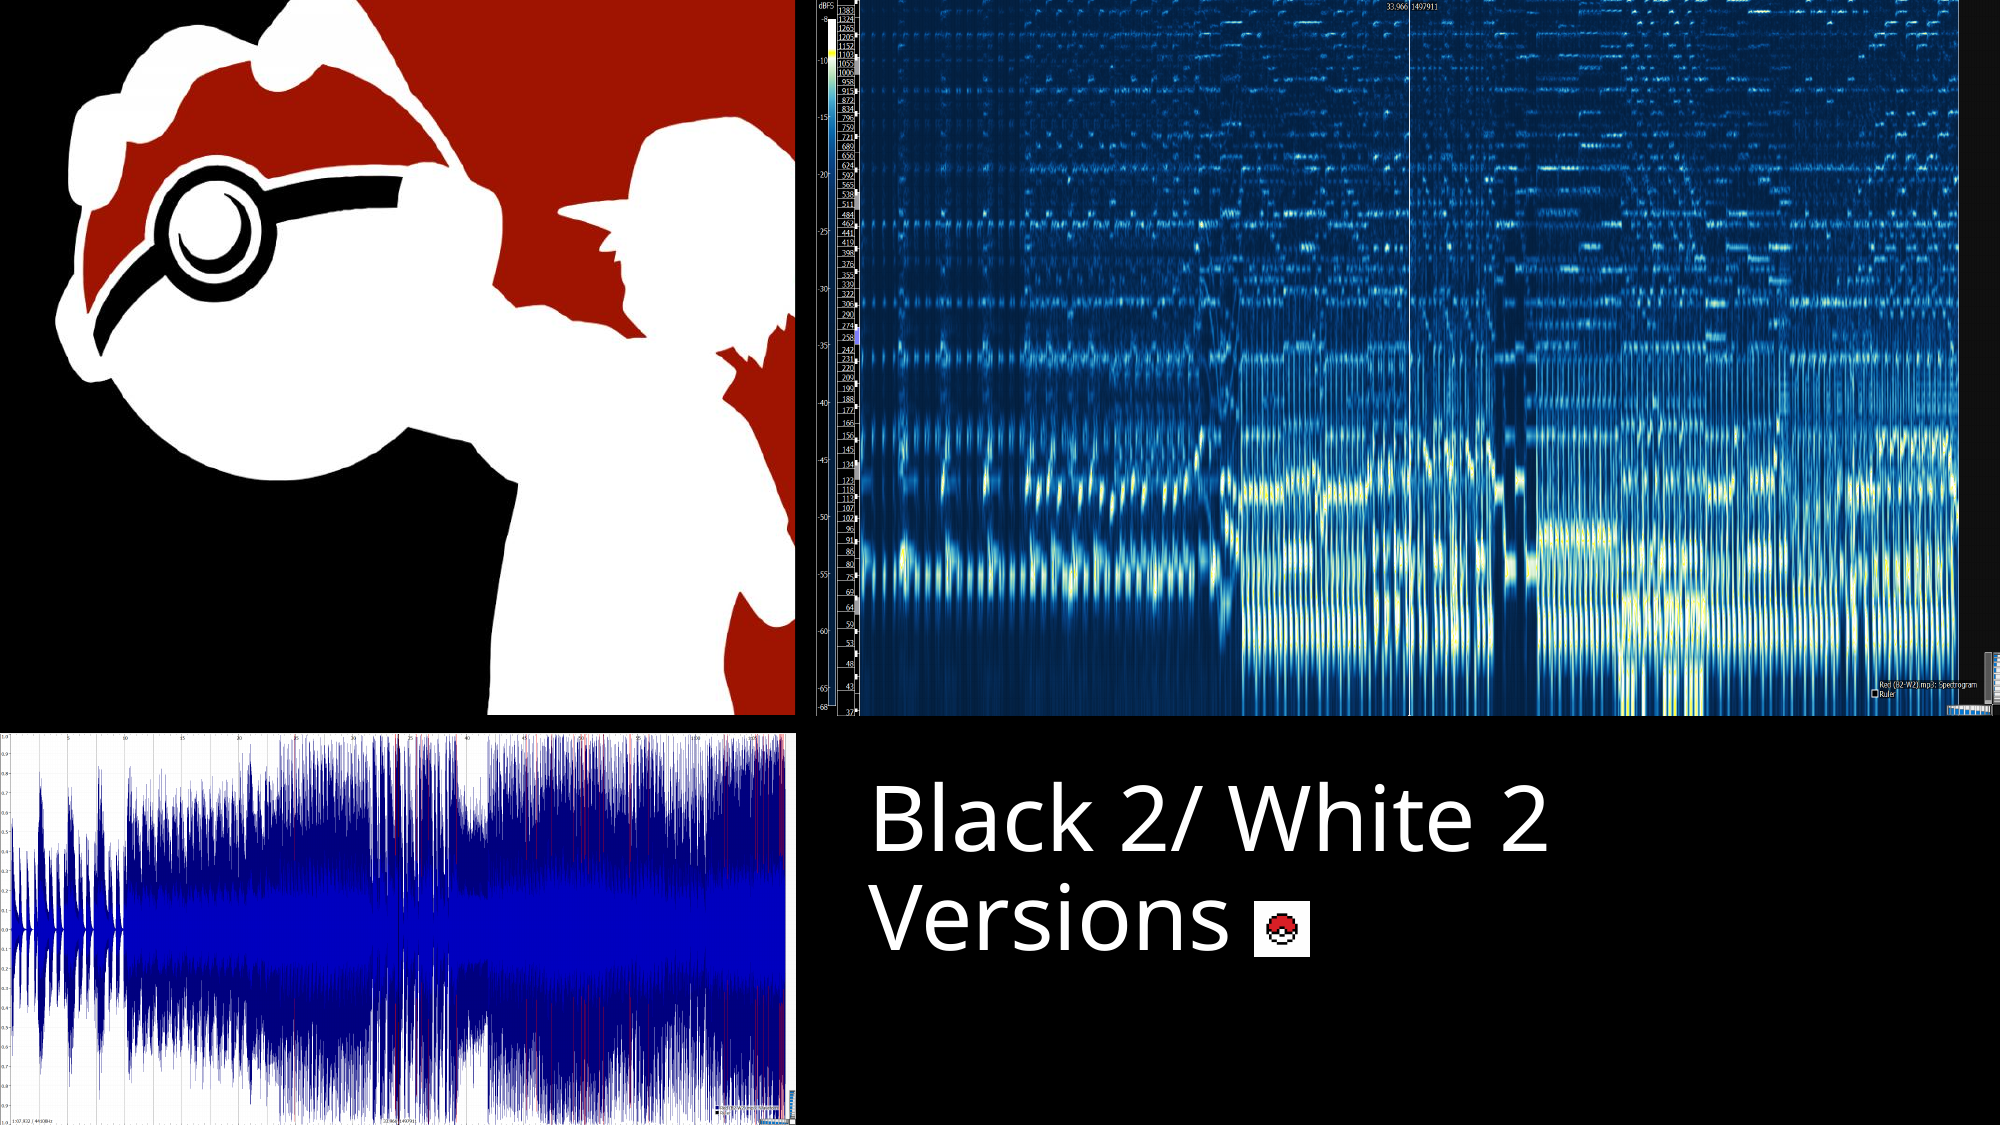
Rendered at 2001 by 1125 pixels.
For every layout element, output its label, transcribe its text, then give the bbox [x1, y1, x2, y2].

picture [1253, 900, 1311, 958]
picture [0, 733, 796, 1125]
picture [0, 0, 796, 716]
title Black 2/ White 2 Versions [853, 765, 1943, 978]
picture [816, 0, 2000, 716]
